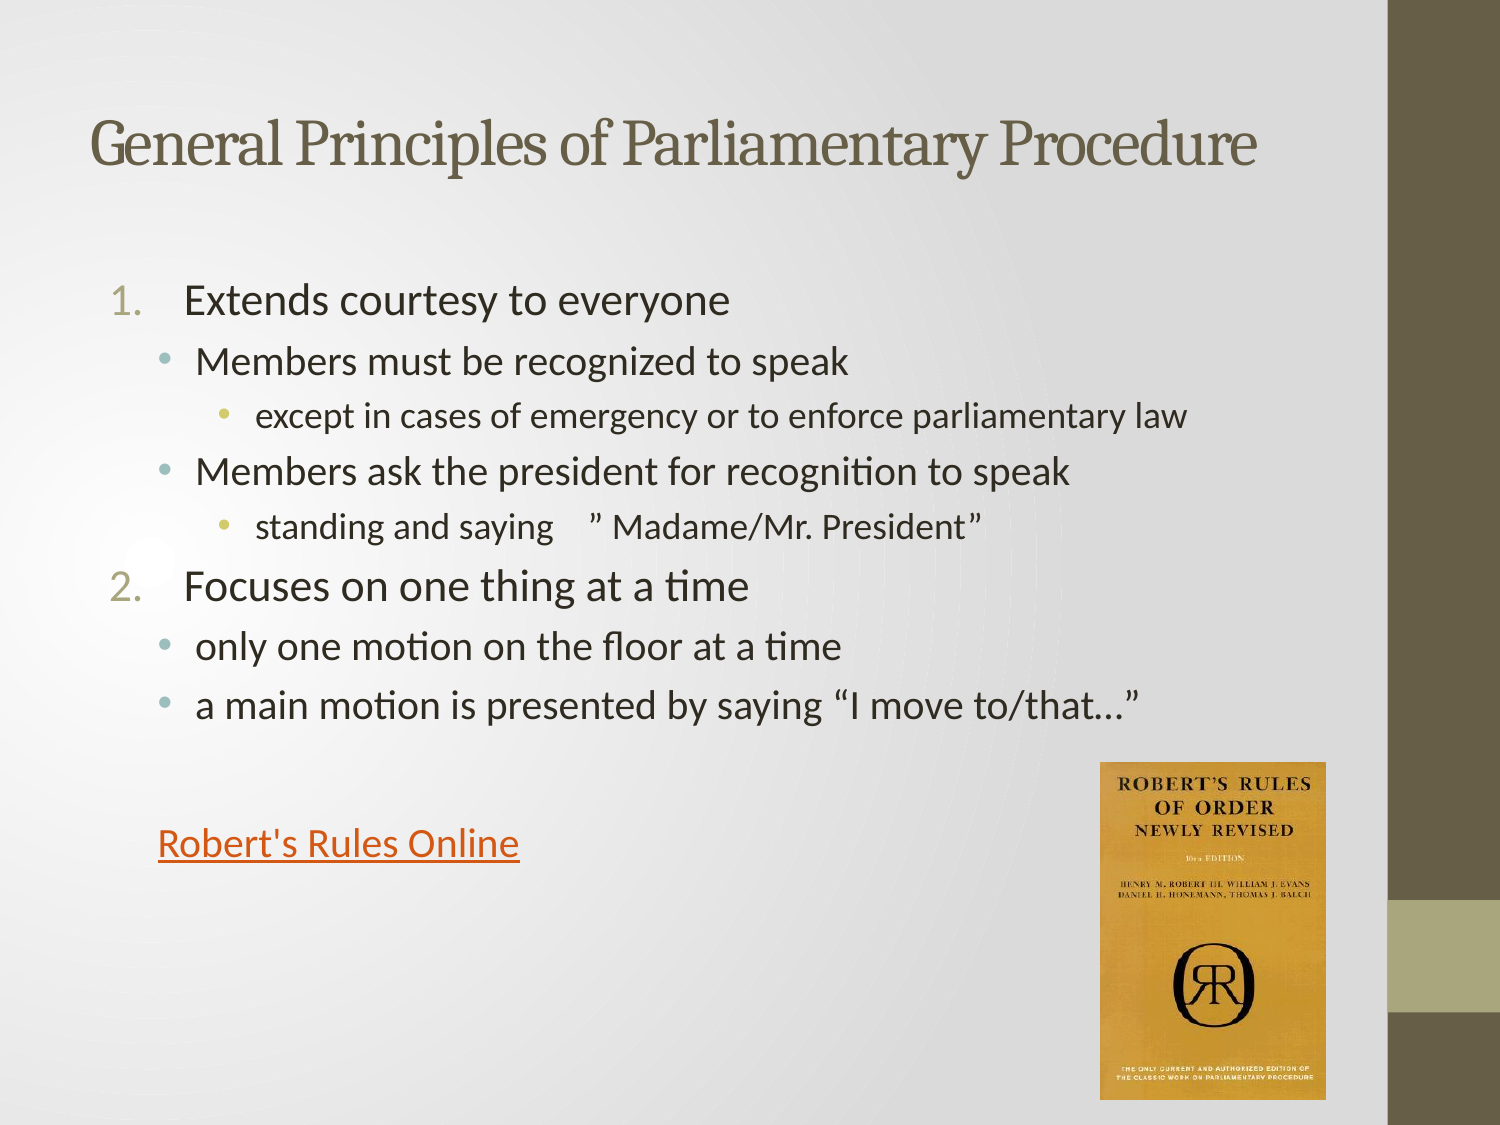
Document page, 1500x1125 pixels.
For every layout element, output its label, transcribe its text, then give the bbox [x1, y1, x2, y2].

picture [1099, 761, 1326, 1101]
list Extends courtesy to everyone Members must be recognized to speak except in cases of emergency or to enforce parliamentary law Members ask the president for recognition to speak standing and saying ” Madame/Mr. President” Focuses on one thing at a time only one motion on the floor at a time a main motion is presented by saying “I move to/that…” Robert's Rules Online [75, 262, 1325, 1050]
title General Principles of Parliamentary Procedure [75, 45, 1325, 233]
